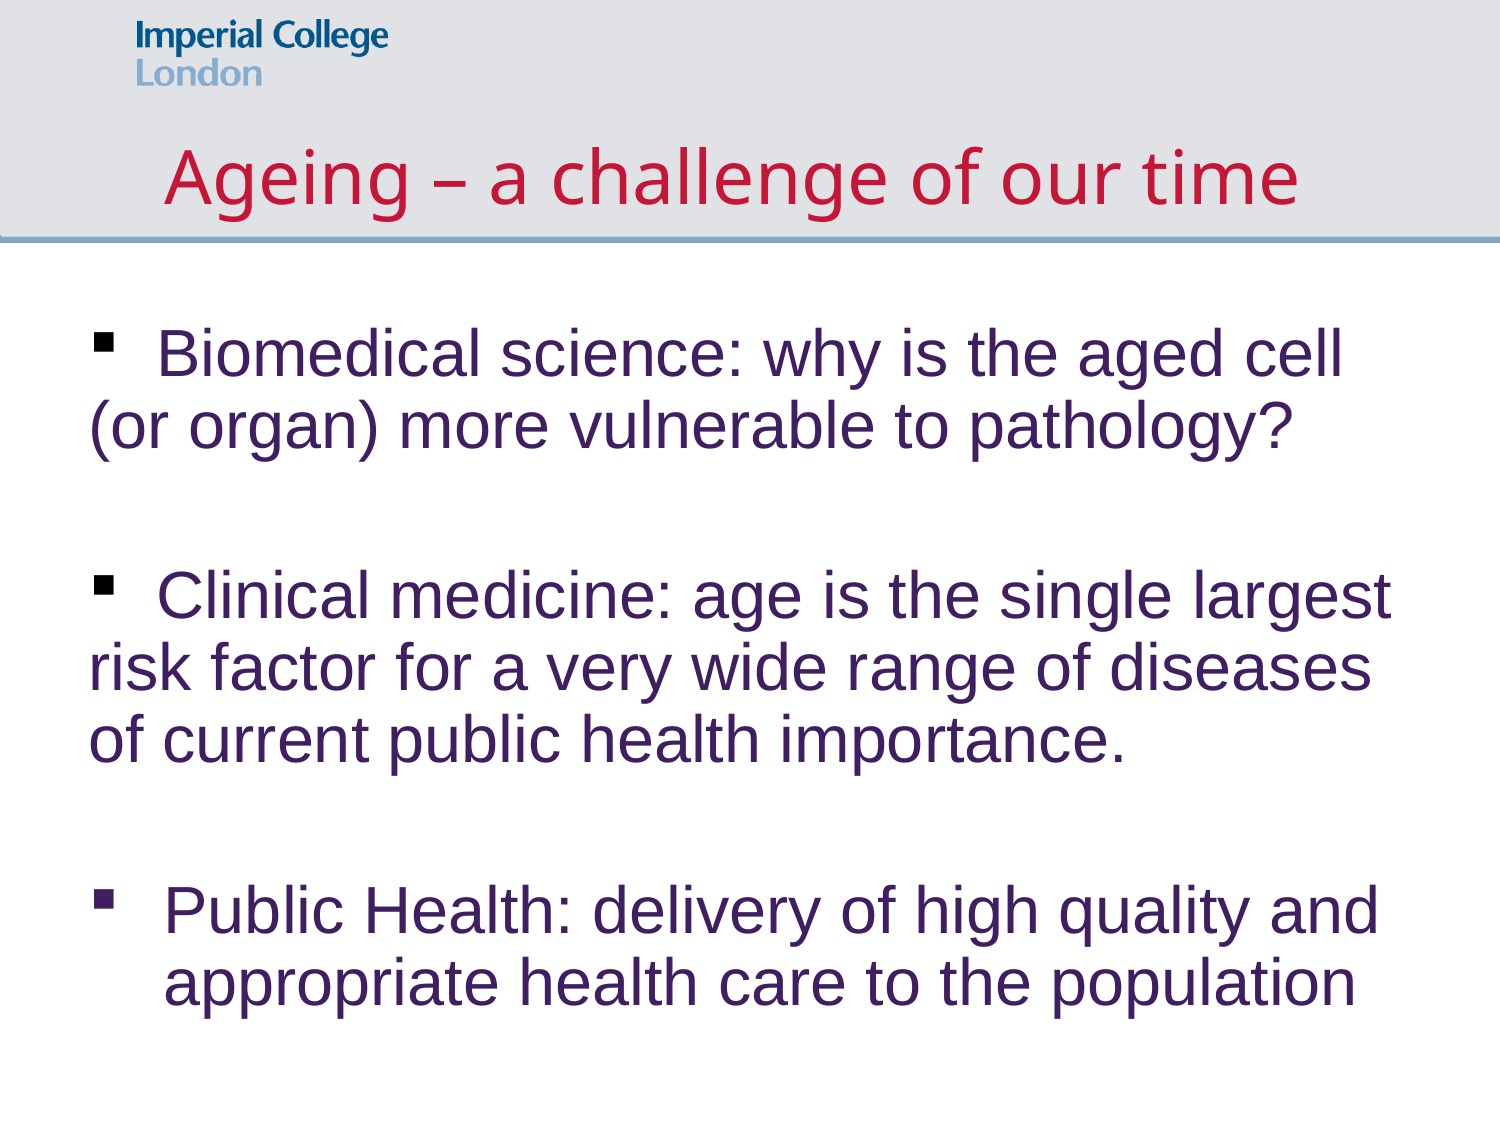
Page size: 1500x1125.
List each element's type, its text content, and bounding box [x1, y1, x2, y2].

title Ageing – a challenge of our time [52, 49, 1413, 221]
list Biomedical science: why is the aged cell (or organ) more vulnerable to pathology? Clinical medicine: age is the single largest risk factor for a very wide range of diseases of current public health importance. Public Health: delivery of high quality and appropriate health care to the population [88, 318, 1424, 1051]
picture [0, 0, 1500, 243]
